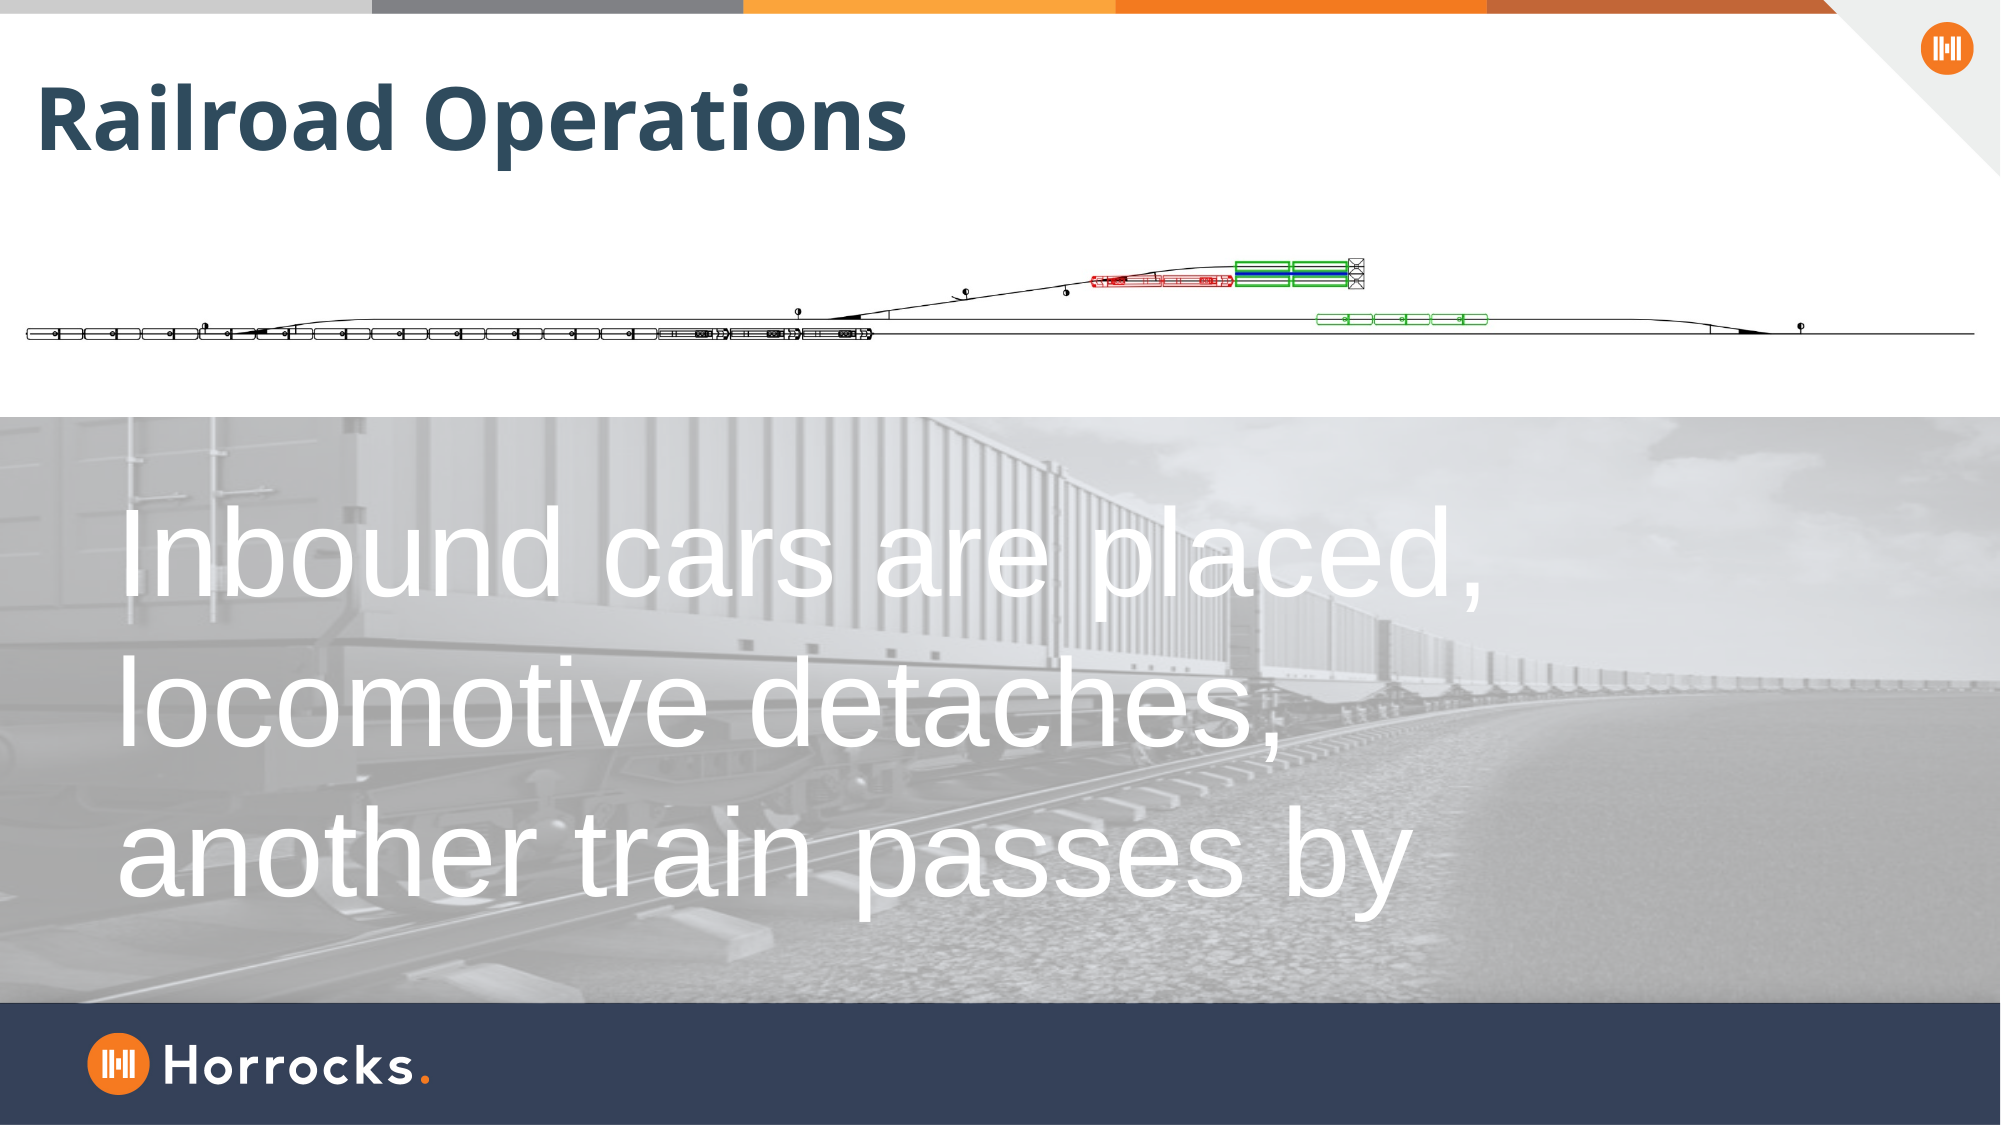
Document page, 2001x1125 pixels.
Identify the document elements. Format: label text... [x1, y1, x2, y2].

text_box Railroad Operations [19, 0, 1634, 181]
picture [0, 0, 2001, 1125]
